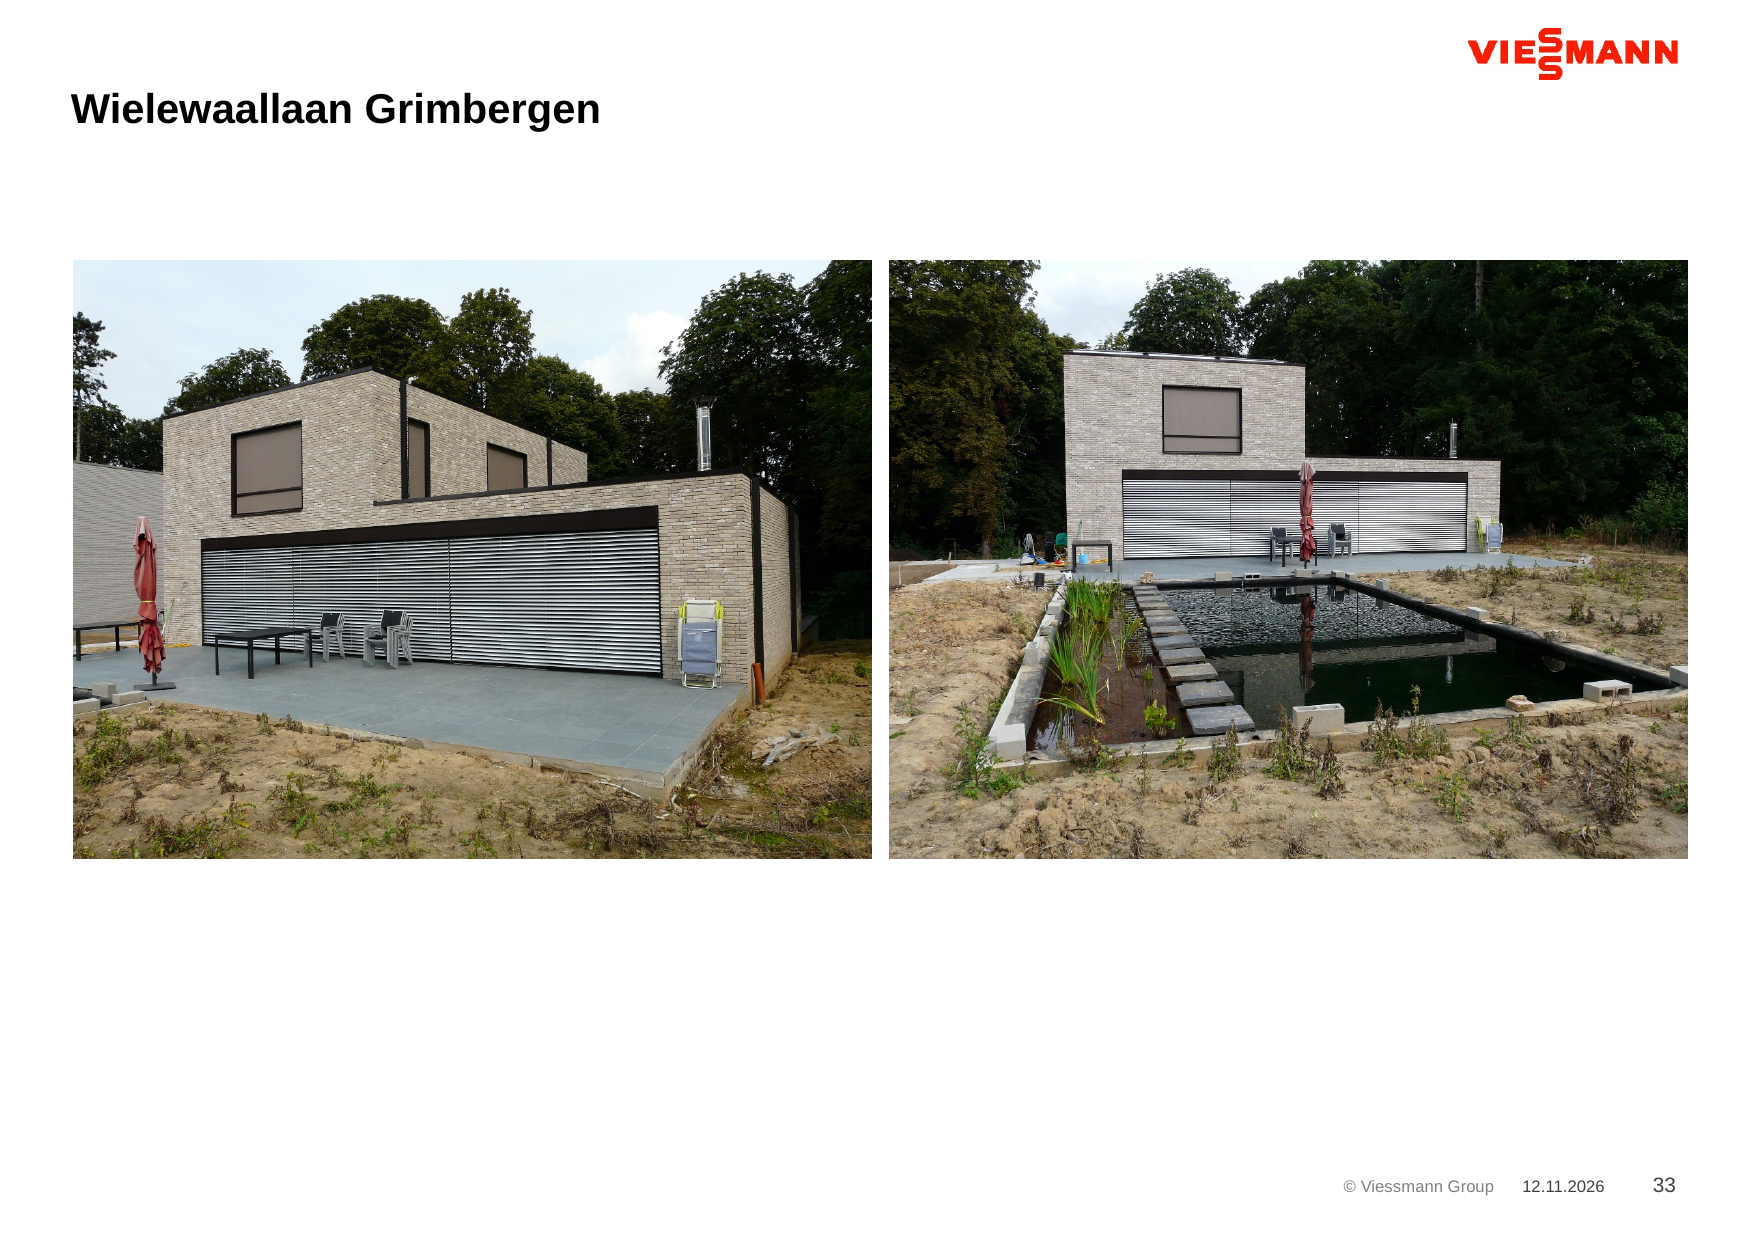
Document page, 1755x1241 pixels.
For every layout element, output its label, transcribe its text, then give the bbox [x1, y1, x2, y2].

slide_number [1522, 1166, 1611, 1197]
picture [73, 259, 873, 859]
text_box Wielewaallaan Grimbergen [56, 74, 1155, 179]
slide_number 33 [1621, 1166, 1676, 1197]
picture [889, 259, 1688, 859]
